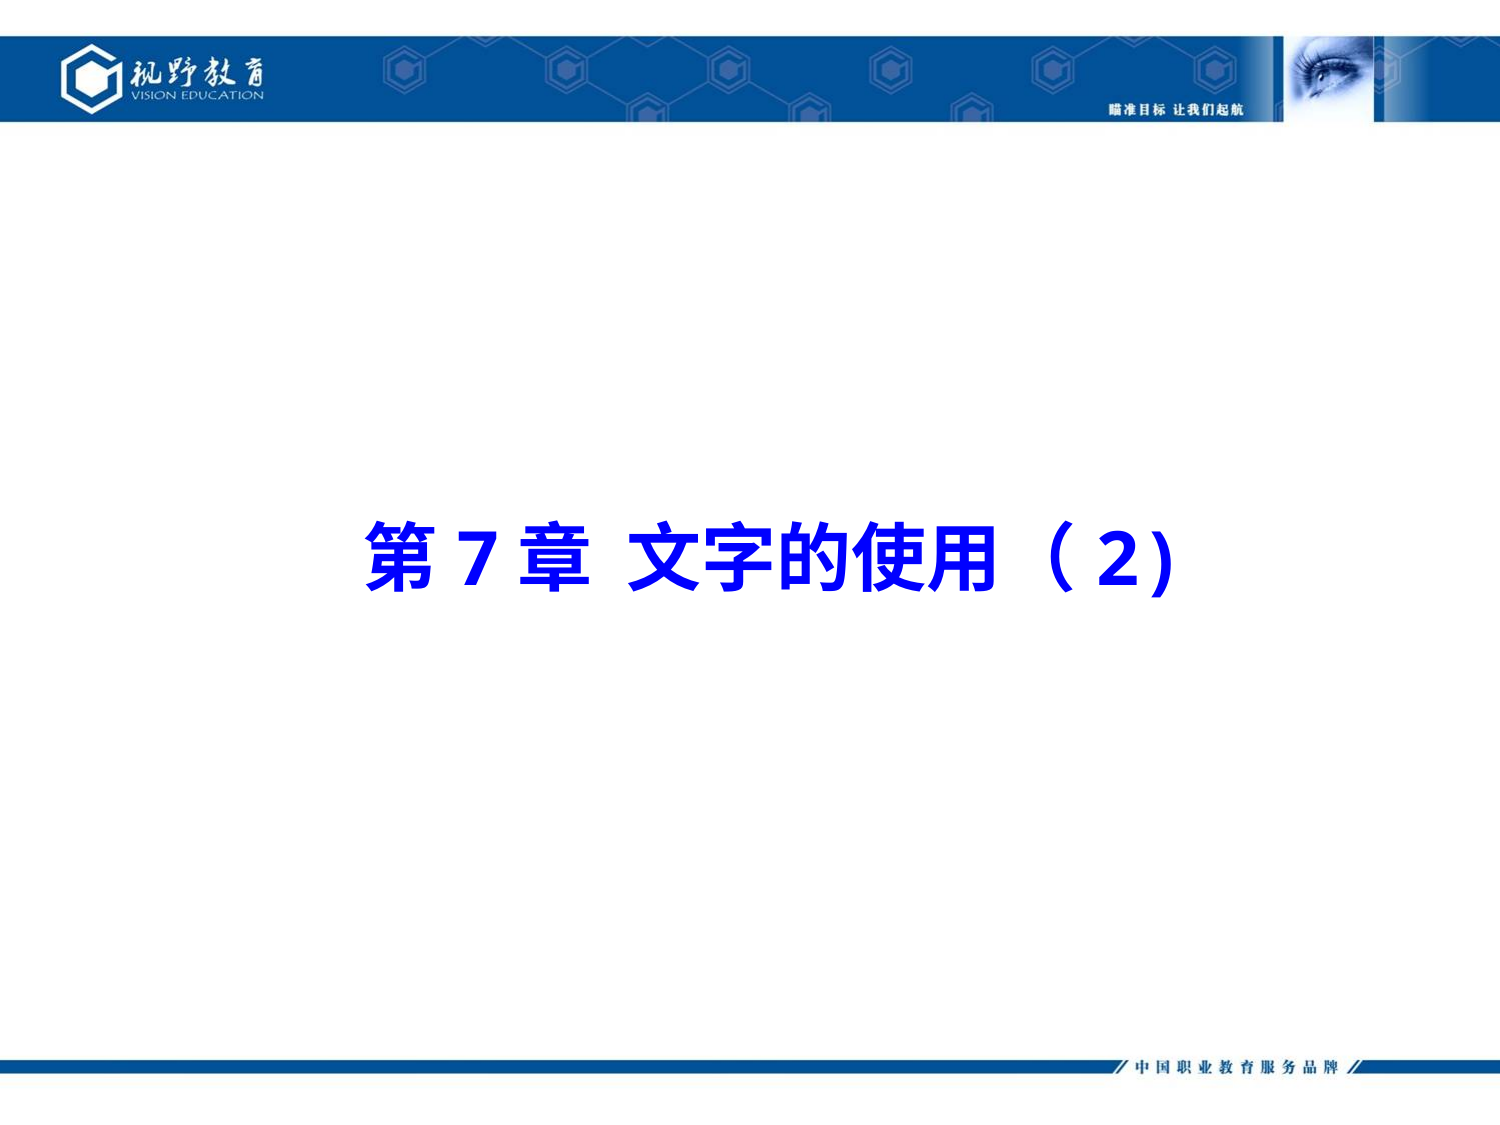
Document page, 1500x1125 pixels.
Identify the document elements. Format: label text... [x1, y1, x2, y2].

picture [0, 0, 1500, 1125]
text_box 第7章 文字的使用（2) [265, 502, 1282, 608]
